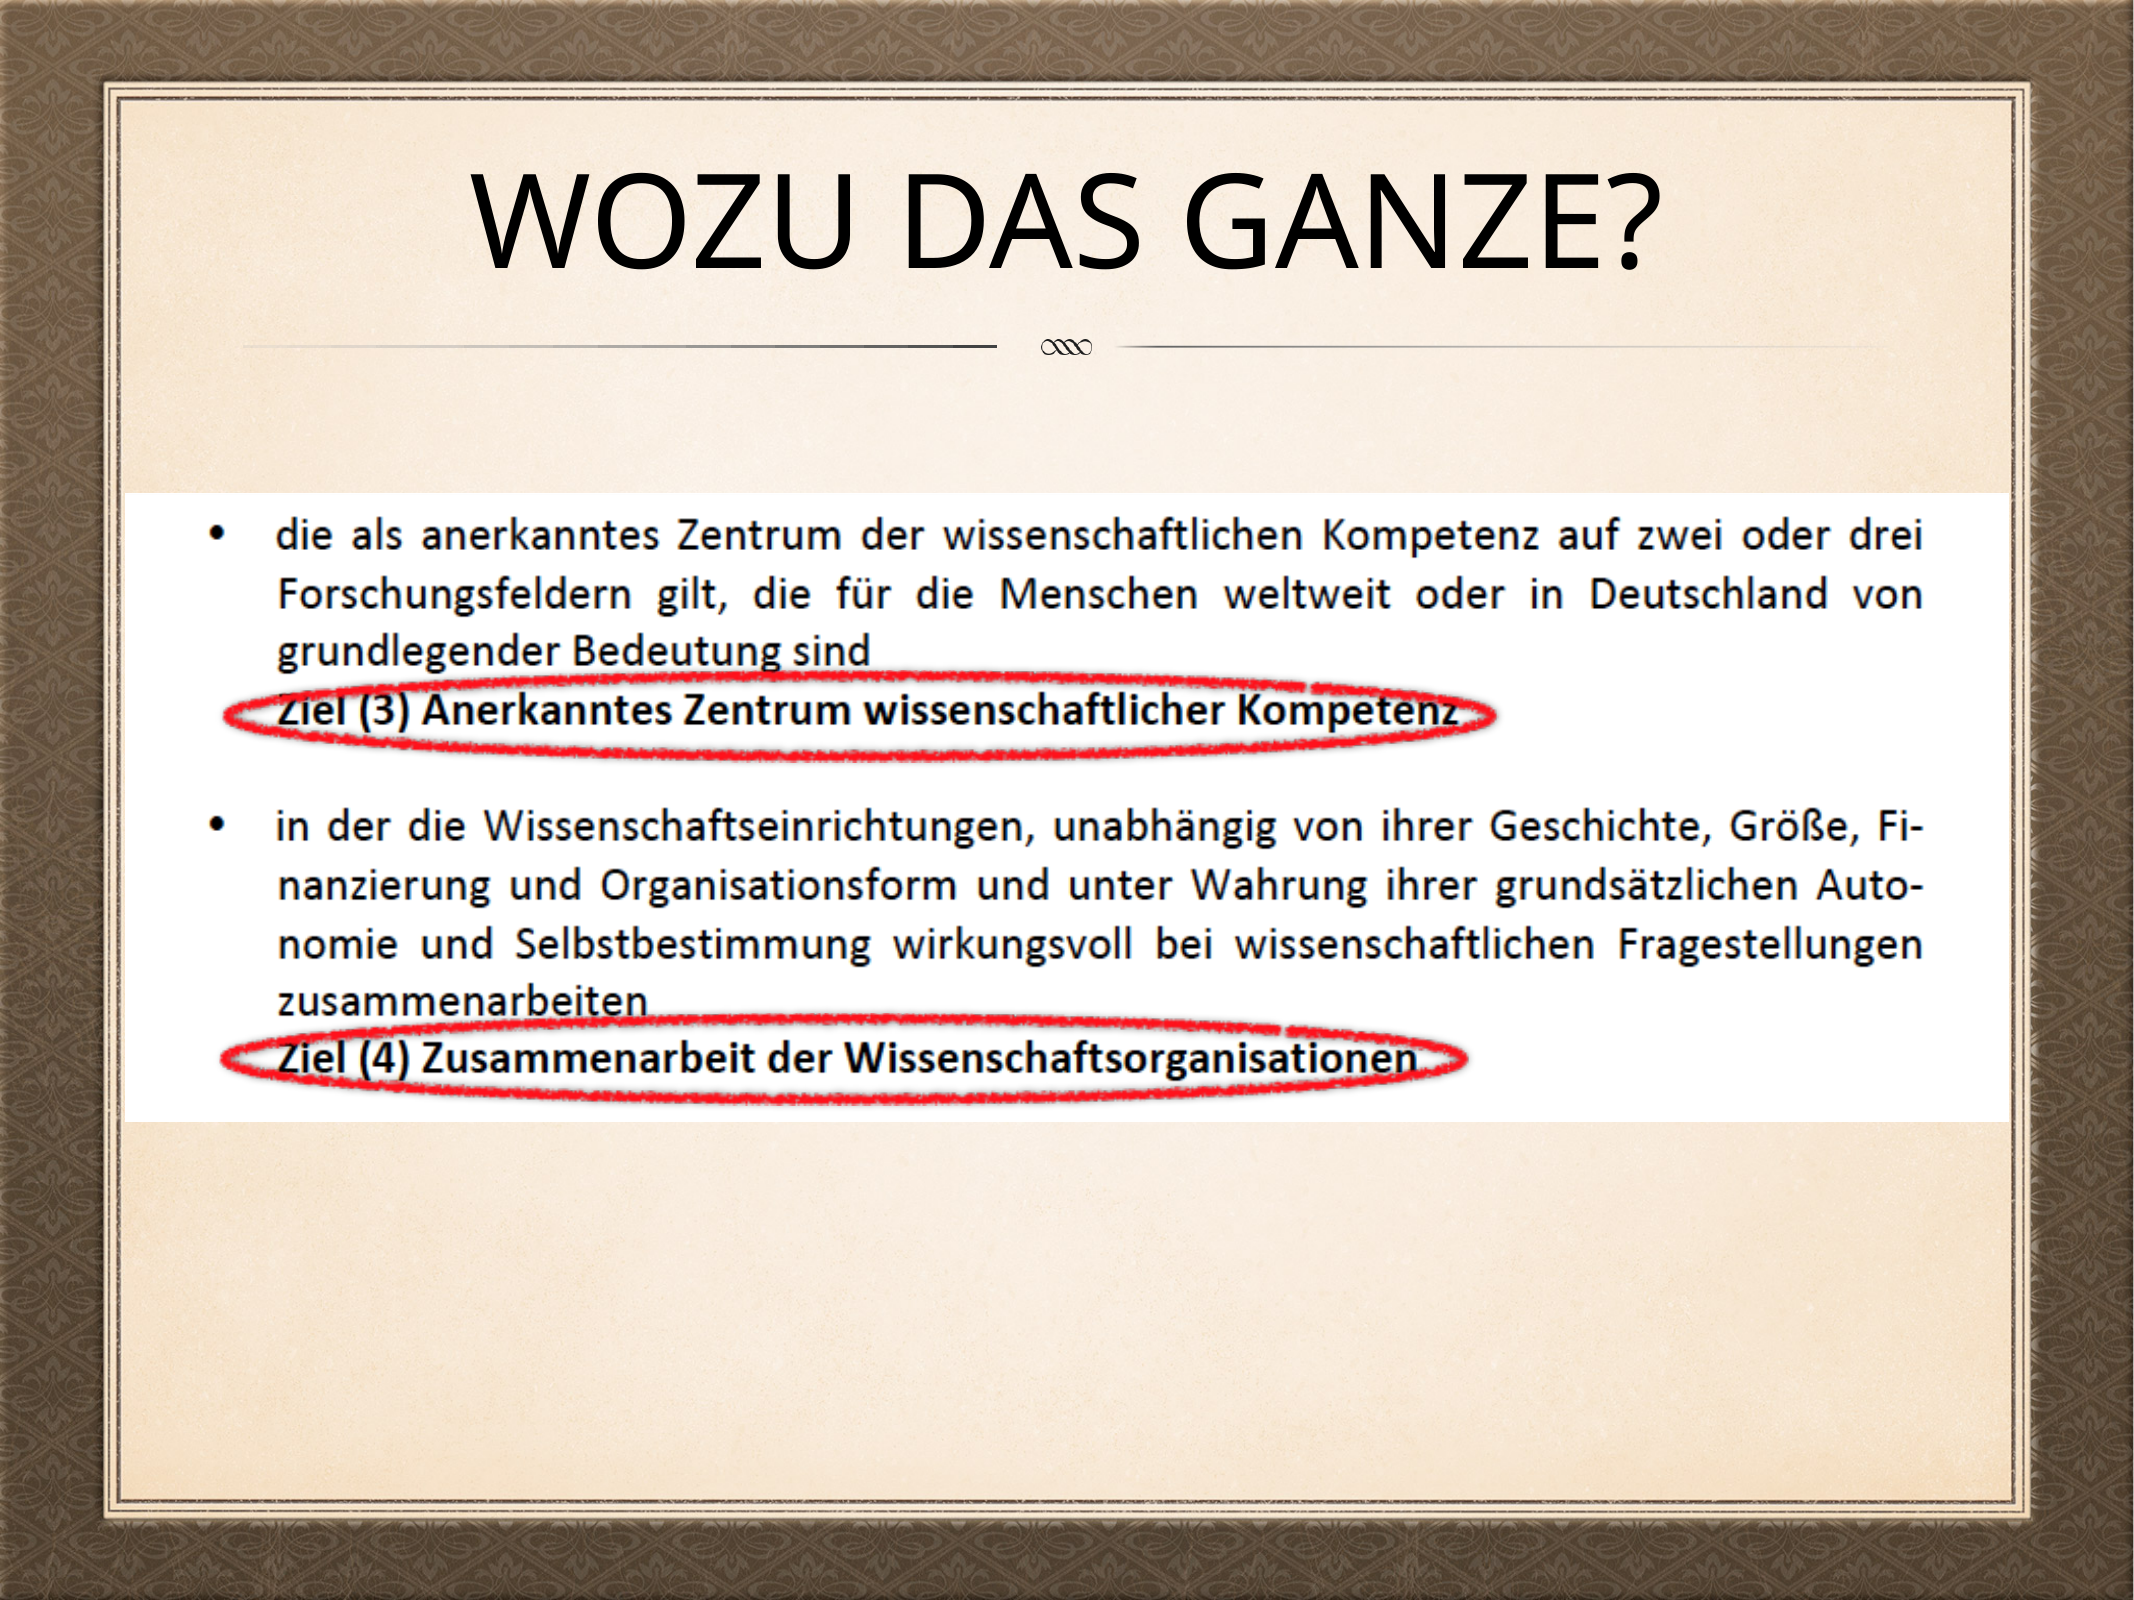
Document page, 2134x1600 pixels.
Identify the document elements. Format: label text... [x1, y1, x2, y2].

title Wozu das Ganze? [182, 136, 1951, 326]
picture [0, 0, 2134, 1600]
